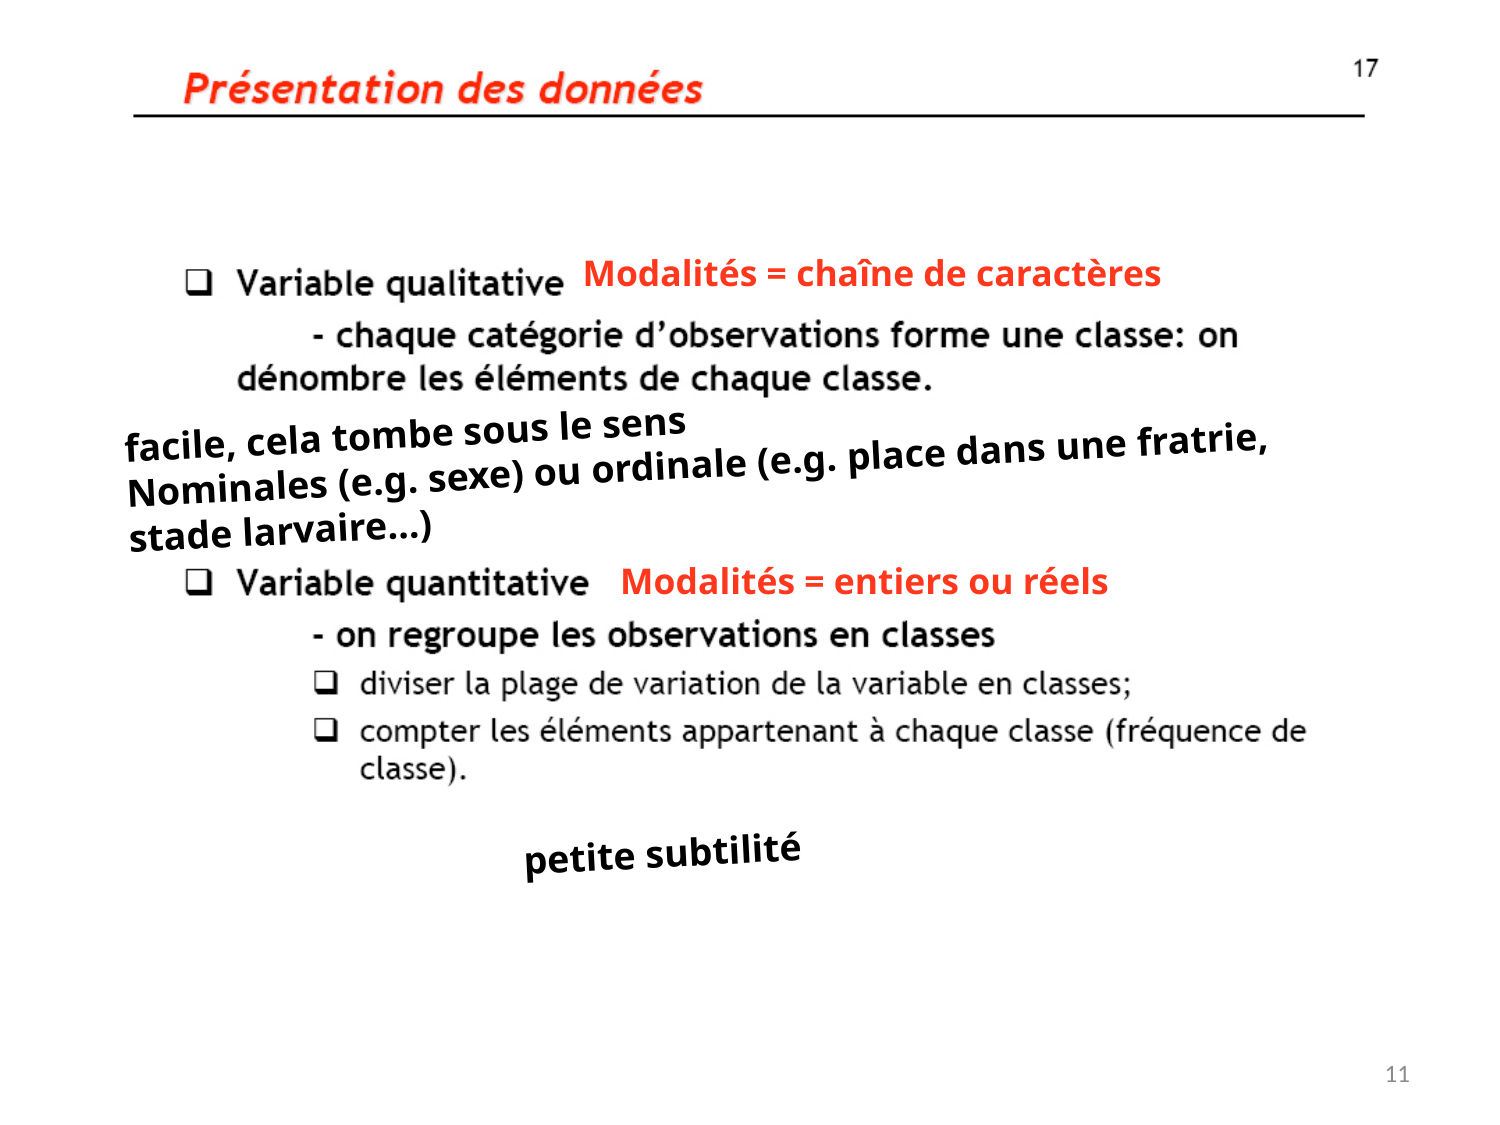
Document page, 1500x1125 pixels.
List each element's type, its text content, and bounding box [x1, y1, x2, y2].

picture [0, 0, 1500, 1057]
slide_number 11 [1074, 1066, 1425, 1103]
